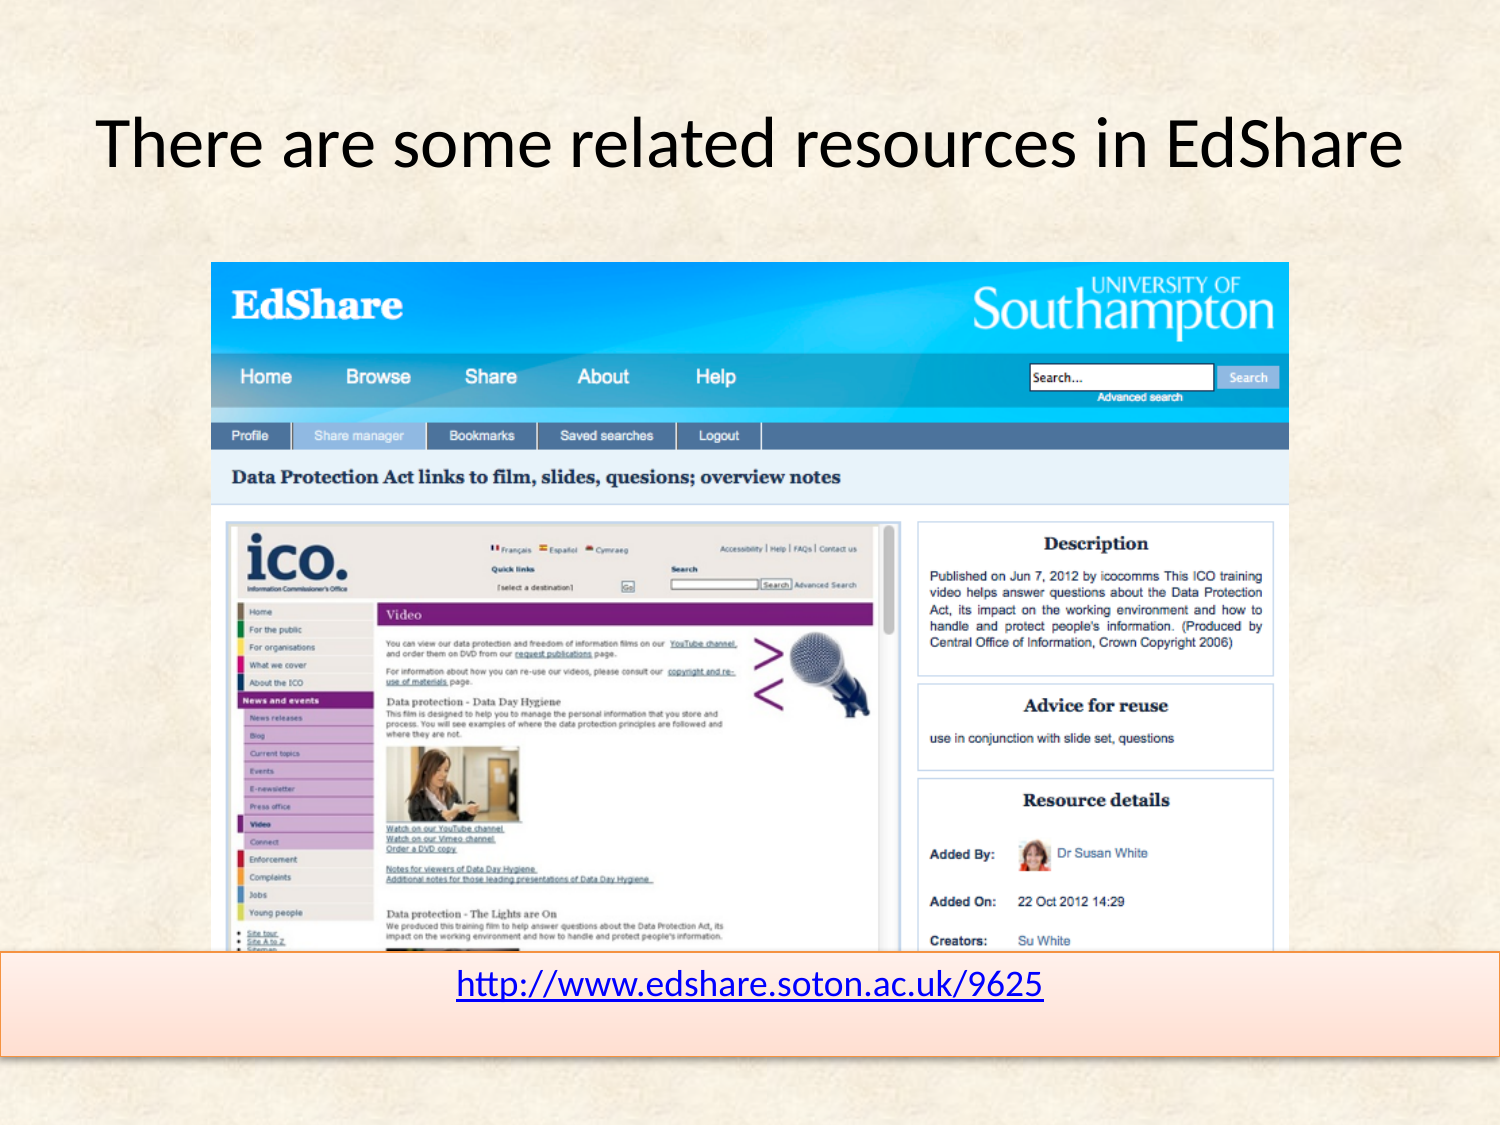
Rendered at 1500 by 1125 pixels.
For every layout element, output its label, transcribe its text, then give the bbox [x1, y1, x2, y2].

text_box http://www.edshare.soton.ac.uk/9625 [0, 951, 1500, 1057]
title There are some related resources in EdShare [75, 45, 1425, 233]
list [74, 262, 1426, 1006]
